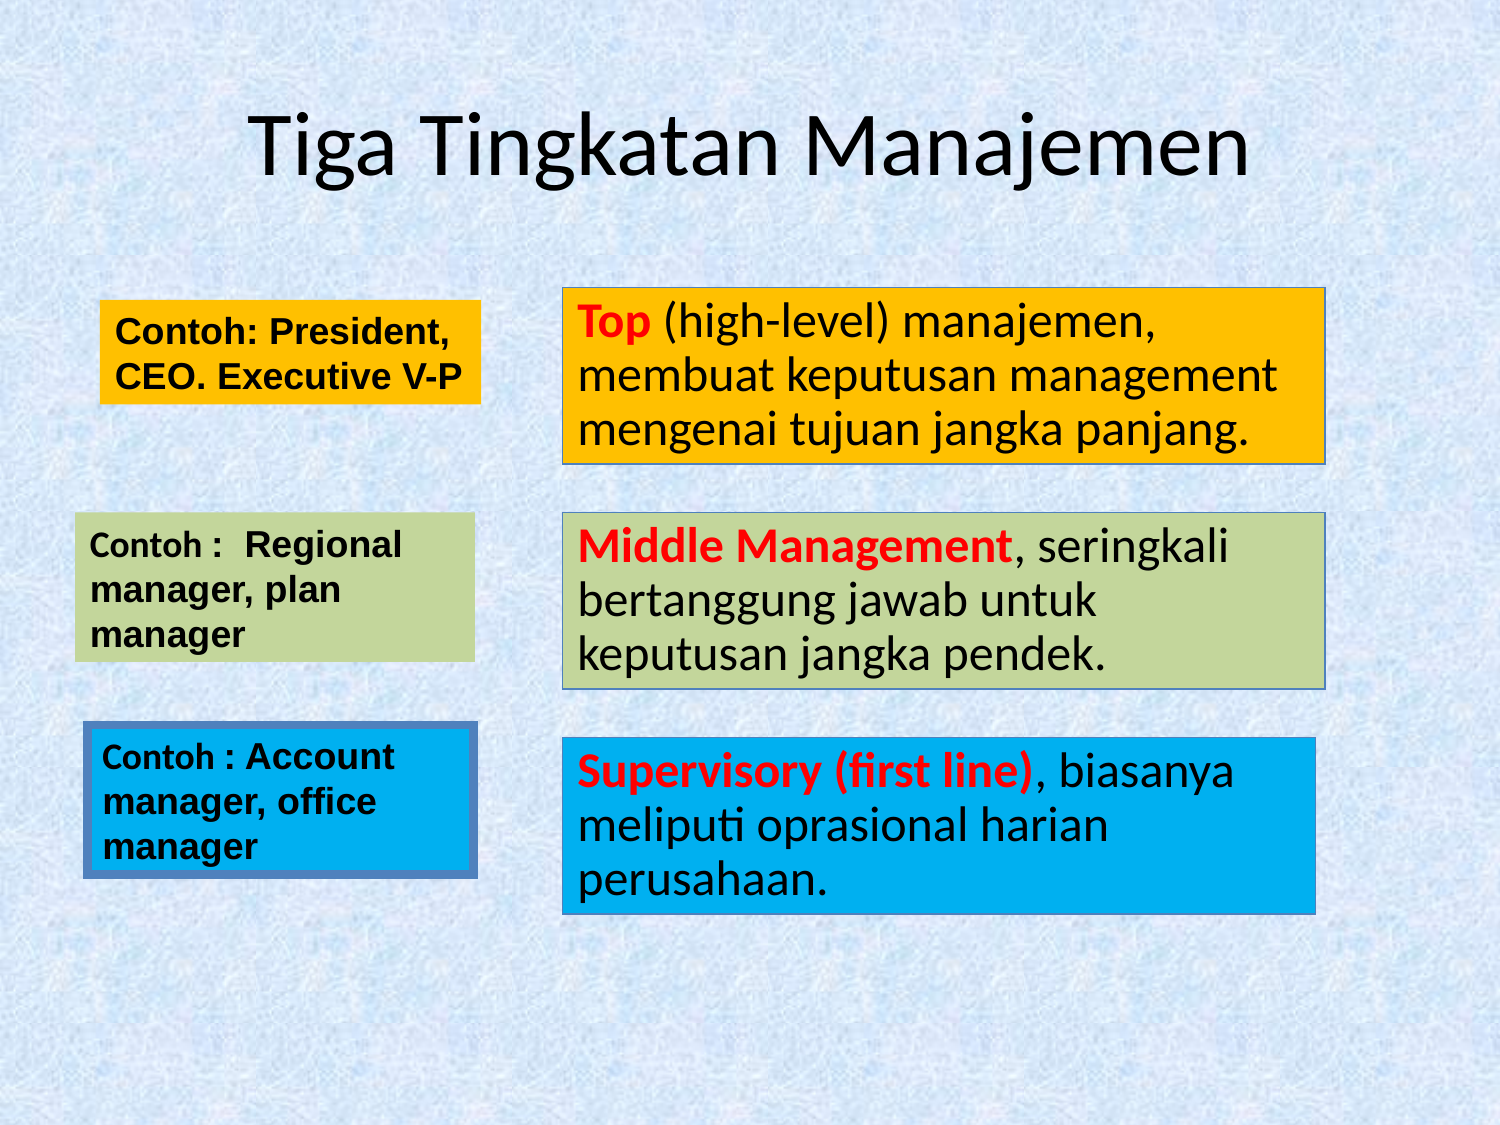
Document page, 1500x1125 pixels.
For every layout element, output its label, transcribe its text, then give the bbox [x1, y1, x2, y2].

picture [0, 0, 1500, 1125]
text_box Contoh : Regional manager, plan manager [75, 512, 475, 662]
text_box Contoh: President, CEO. Executive V-P [99, 299, 482, 405]
text_box Top (high-level) manajemen, membuat keputusan management mengenai tujuan jangka panjang. [562, 287, 1325, 465]
text_box Supervisory (first line), biasanya meliputi oprasional harian perusahaan. [562, 737, 1316, 915]
title Tiga Tingkatan Manajemen [75, 45, 1425, 233]
text_box Middle Management, seringkali bertanggung jawab untuk keputusan jangka pendek. [562, 512, 1325, 690]
text_box Contoh : Account manager, office manager [87, 724, 474, 875]
